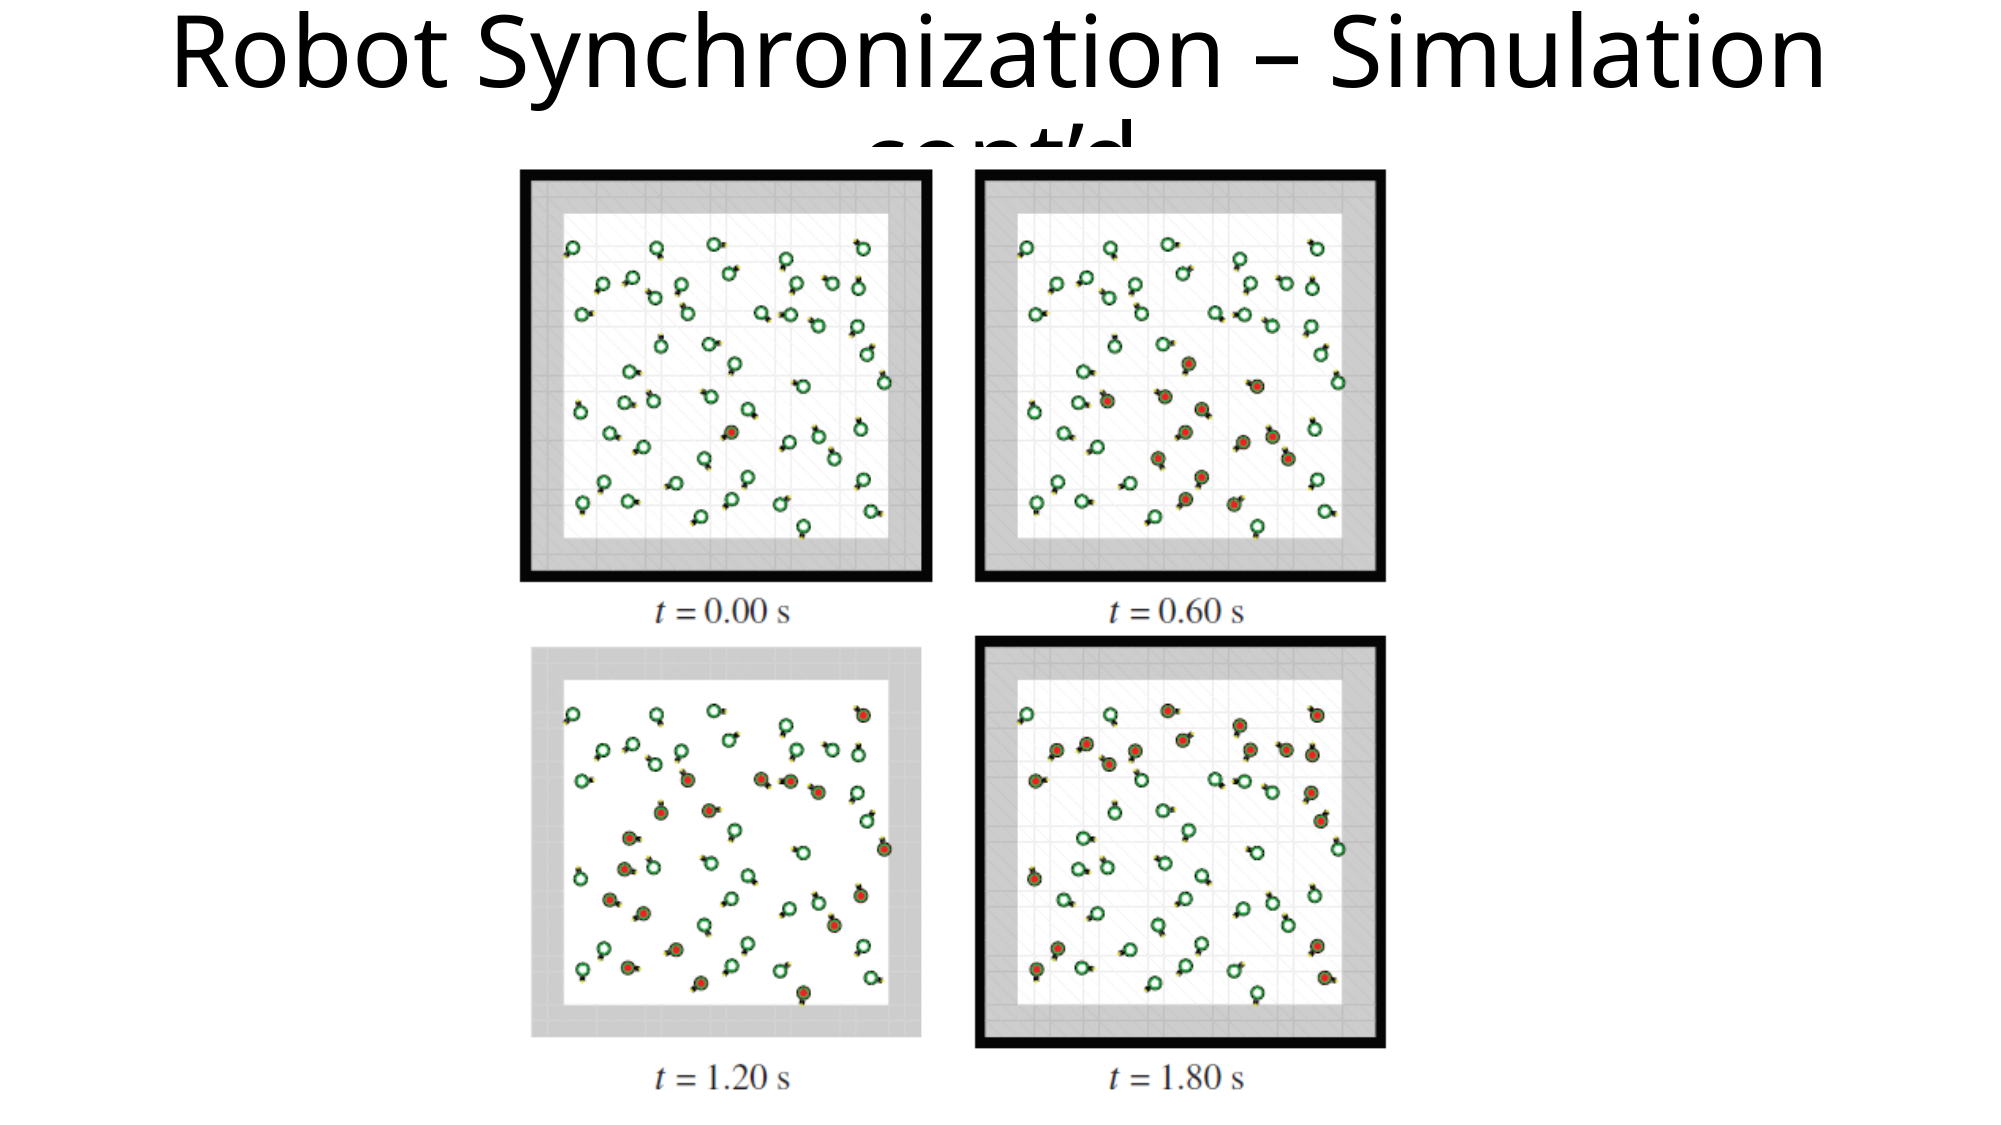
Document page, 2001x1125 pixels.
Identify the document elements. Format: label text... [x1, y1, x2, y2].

title Robot Synchronization – Simulation cont’d [137, 0, 1863, 218]
picture [487, 147, 1423, 1106]
